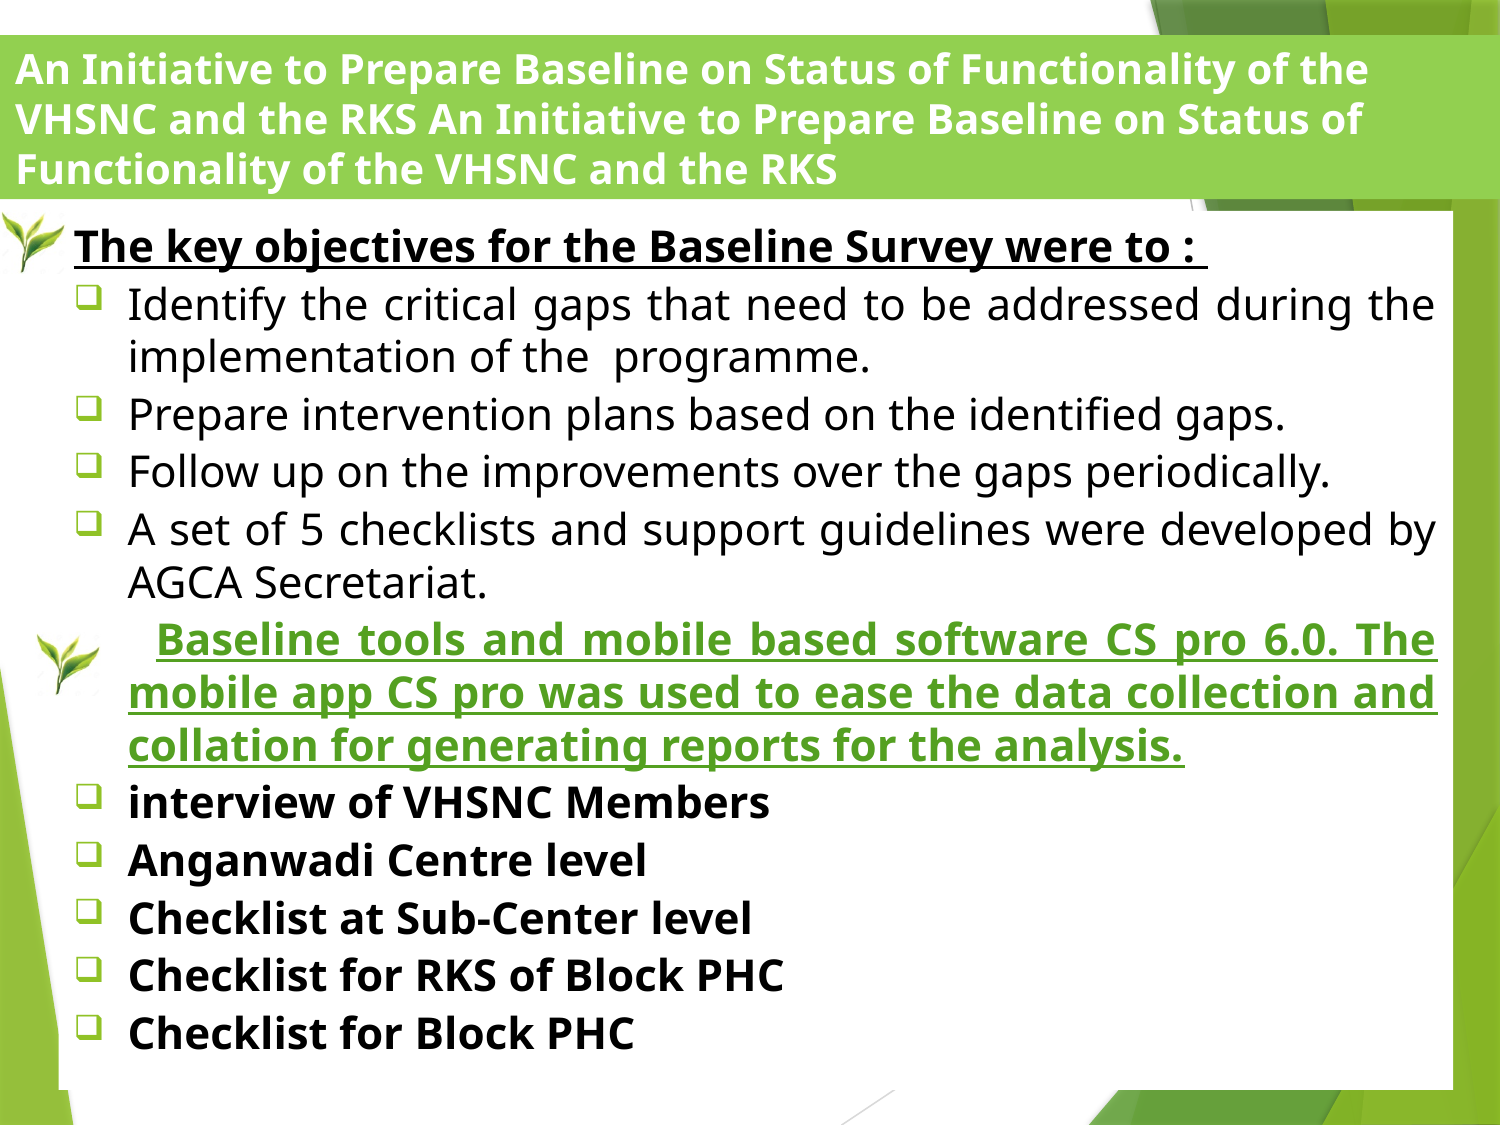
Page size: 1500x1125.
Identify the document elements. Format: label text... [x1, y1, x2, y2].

picture [34, 632, 101, 696]
title An Initiative to Prepare Baseline on Status of Functionality of the VHSNC and the RKS An Initiative to Prepare Baseline on Status of Functionality of the VHSNC and the RKS [0, 35, 1500, 200]
list The key objectives for the Baseline Survey were to : Identify the critical gaps that need to be addressed during the implementation of the programme. Prepare intervention plans based on the identified gaps. Follow up on the improvements over the gaps periodically. A set of 5 checklists and support guidelines were developed by AGCA Secretariat. Baseline tools and mobile based software CS pro 6.0. The mobile app CS pro was used to ease the data collection and collation for generating reports for the analysis. interview of VHSNC Members Anganwadi Centre level Checklist at Sub-Center level Checklist for RKS of Block PHC Checklist for Block PHC [58, 210, 1454, 1090]
picture [0, 210, 66, 274]
